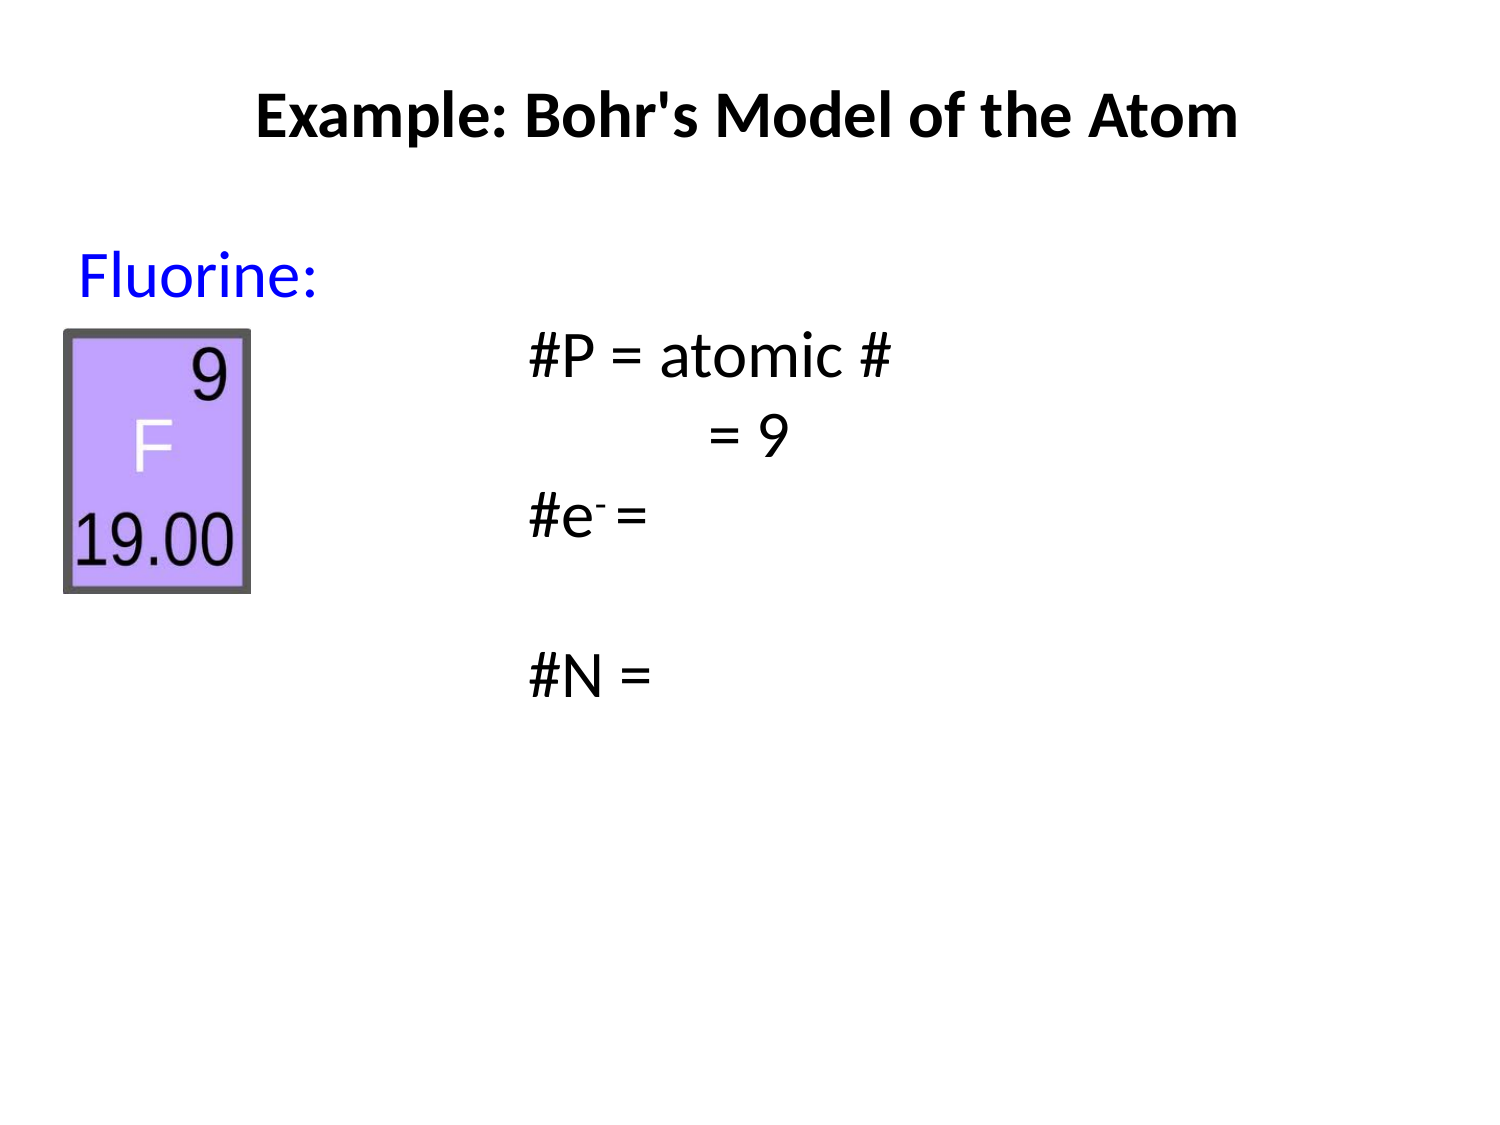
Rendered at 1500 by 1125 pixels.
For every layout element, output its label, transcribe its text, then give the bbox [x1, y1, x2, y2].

text_box Example: Bohr's Model of the Atom Fluorine: #P = atomic # = 9 #e- = #N = [63, 63, 1433, 878]
picture [63, 327, 251, 594]
